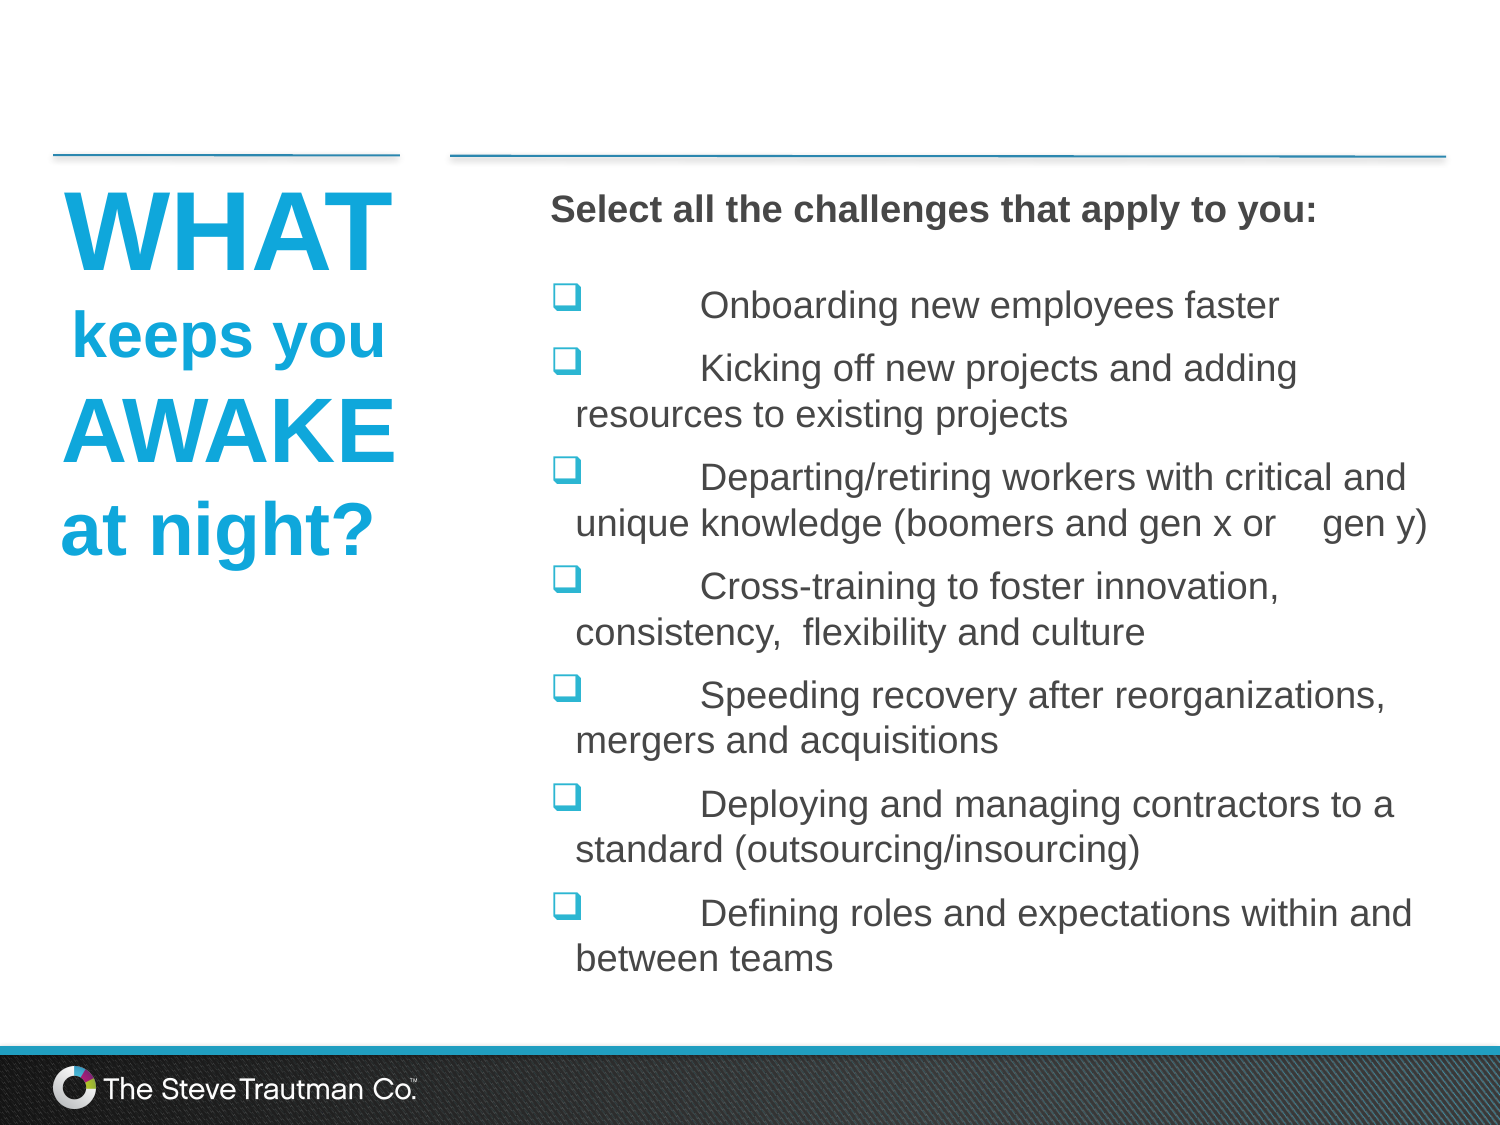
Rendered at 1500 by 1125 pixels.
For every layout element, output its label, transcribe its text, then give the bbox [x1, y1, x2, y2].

picture [0, 1055, 1500, 1125]
list Select all the challenges that apply to you: Onboarding new employees faster Kicking off new projects and adding resources to existing projects Departing/retiring workers with critical and unique knowledge (boomers and gen x or gen y) Cross-training to foster innovation, consistency, flexibility and culture Speeding recovery after reorganizations, mergers and acquisitions Deploying and managing contractors to a standard (outsourcing/insourcing) Defining roles and expectations within and between teams [535, 177, 1447, 1026]
title WHAT keeps you AWAKE at night? [41, 150, 418, 742]
